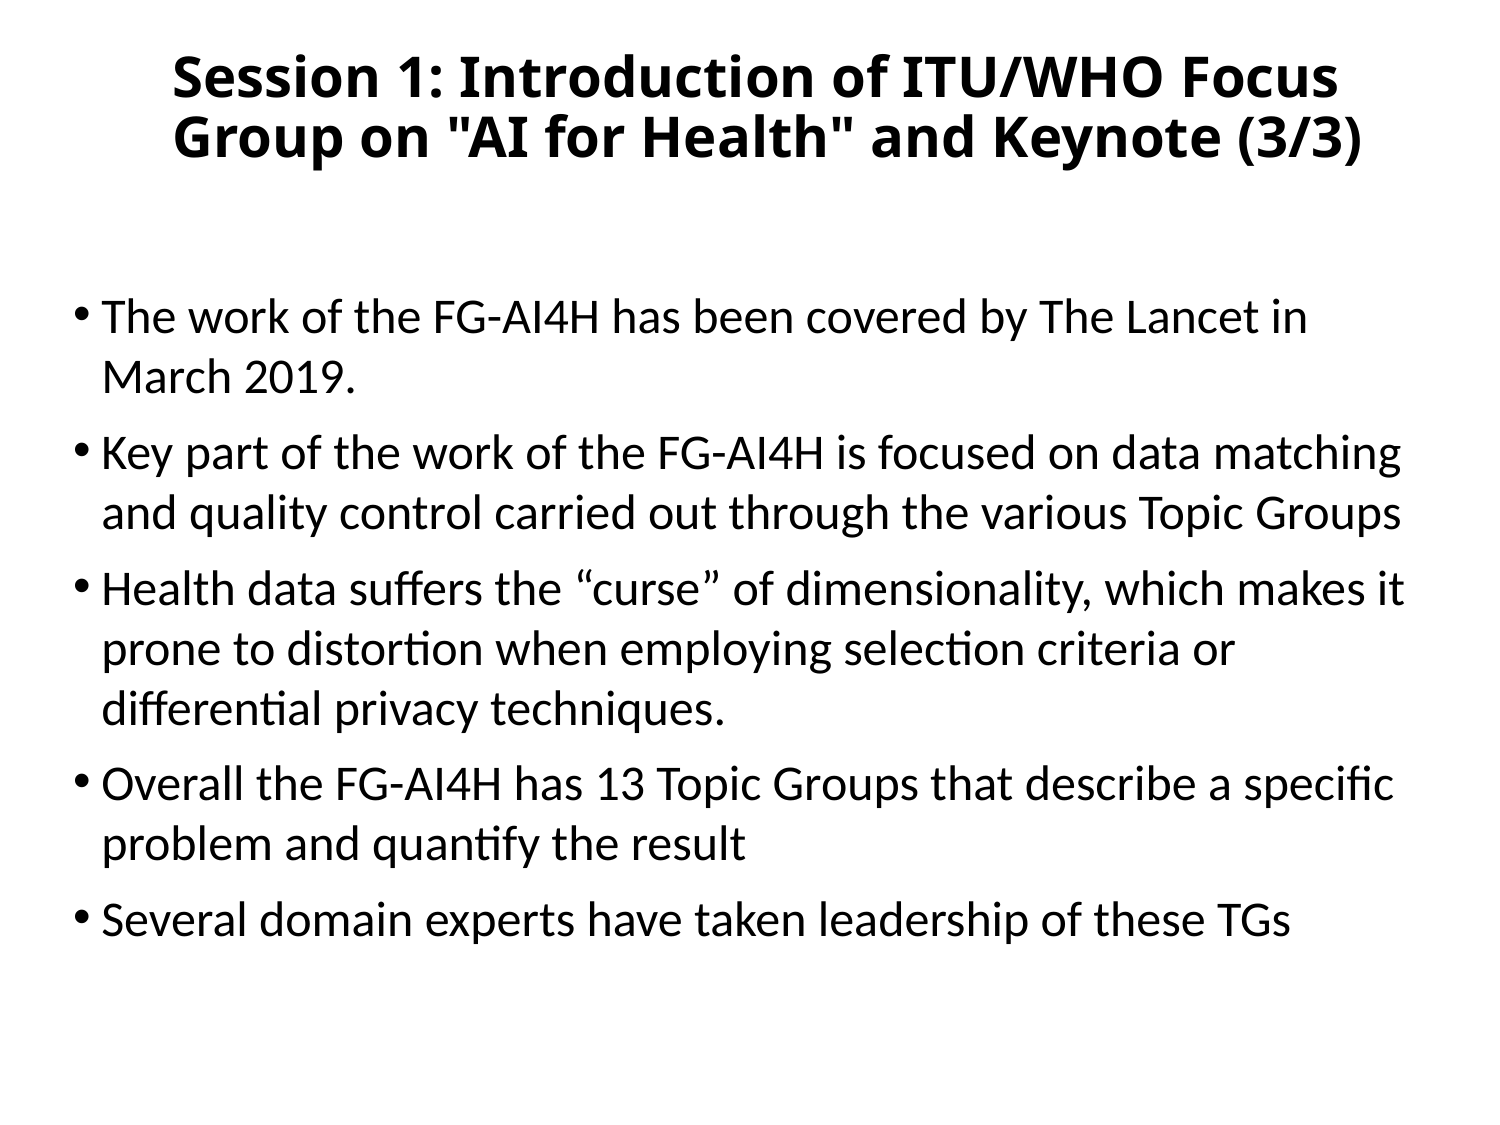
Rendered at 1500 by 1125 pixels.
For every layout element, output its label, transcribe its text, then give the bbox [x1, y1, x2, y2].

text_box Session 1: Introduction of ITU/WHO Focus Group on "AI for Health" and Keynote (3/3) [161, 27, 1455, 191]
list The work of the FG-AI4H has been covered by The Lancet in March 2019. Key part of the work of the FG-AI4H is focused on data matching and quality control carried out through the various Topic Groups Health data suffers the “curse” of dimensionality, which makes it prone to distortion when employing selection criteria or differential privacy techniques. Overall the FG-AI4H has 13 Topic Groups that describe a specific problem and quantify the result Several domain experts have taken leadership of these TGs [58, 276, 1456, 871]
